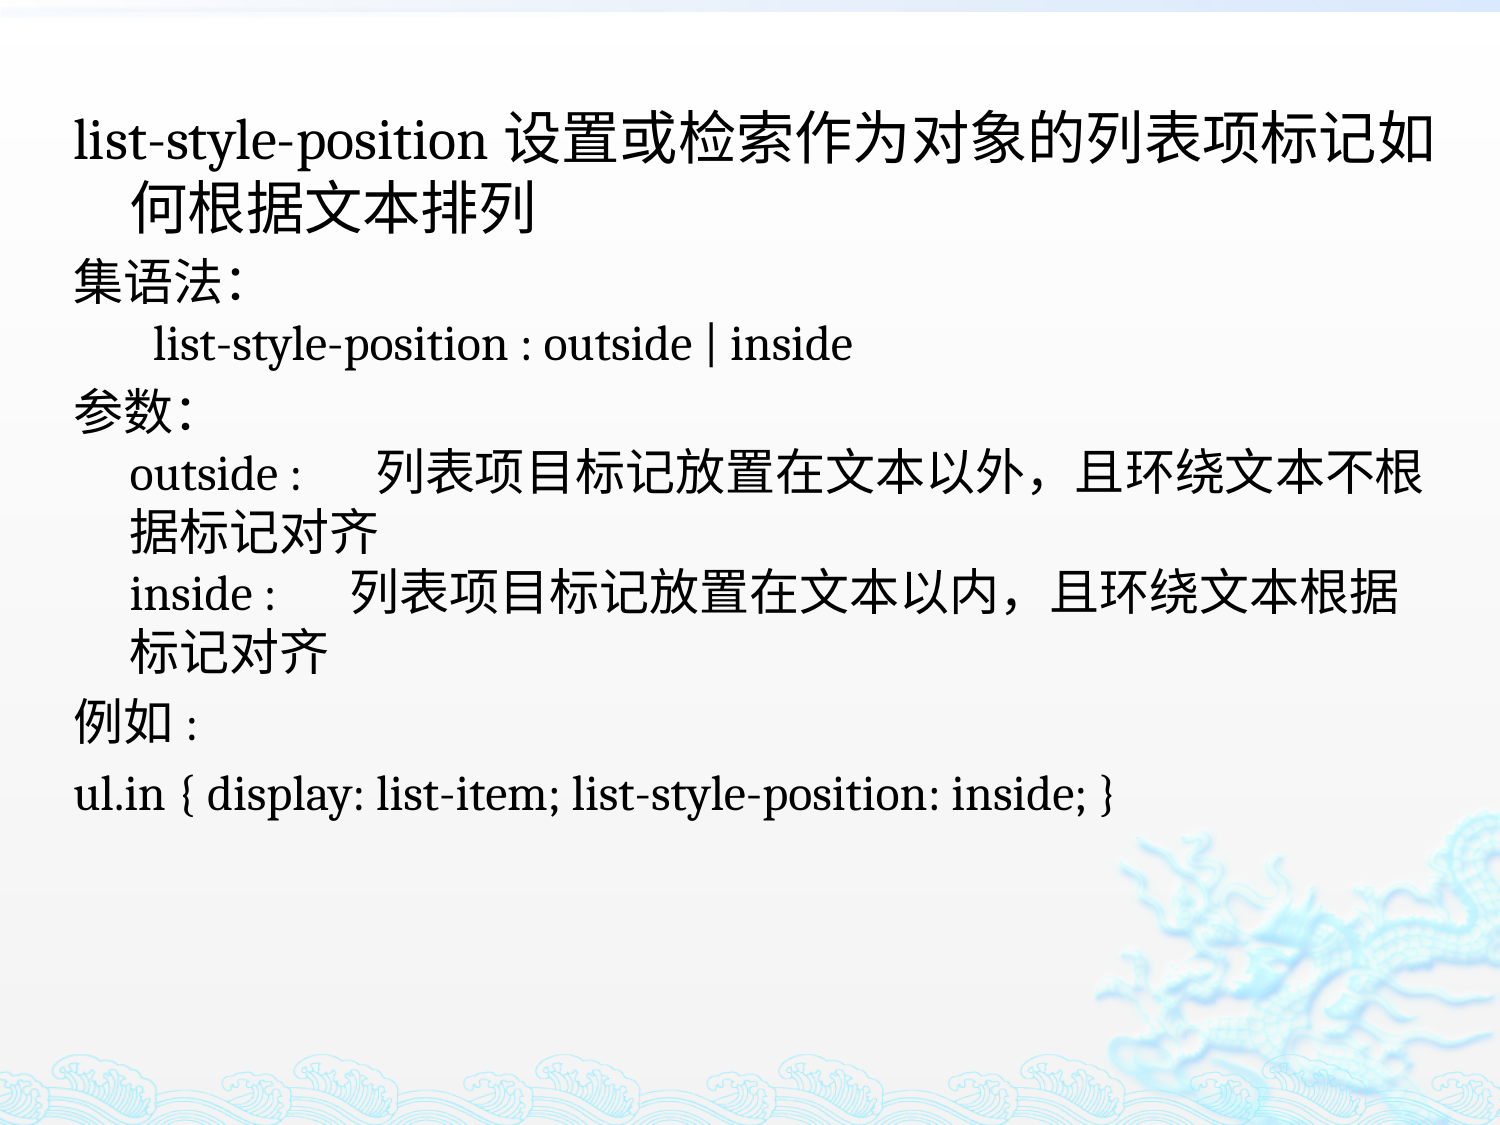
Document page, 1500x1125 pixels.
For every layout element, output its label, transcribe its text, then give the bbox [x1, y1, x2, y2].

list list-style-position设置或检索作为对象的列表项标记如何根据文本排列 集语法： list-style-position : outside | inside 参数： outside : 列表项目标记放置在文本以外，且环绕文本不根据标记对齐 inside : 列表项目标记放置在文本以内，且环绕文本根据标记对齐 例如: ul.in { display: list-item; list-style-position: inside; } [58, 93, 1454, 1005]
